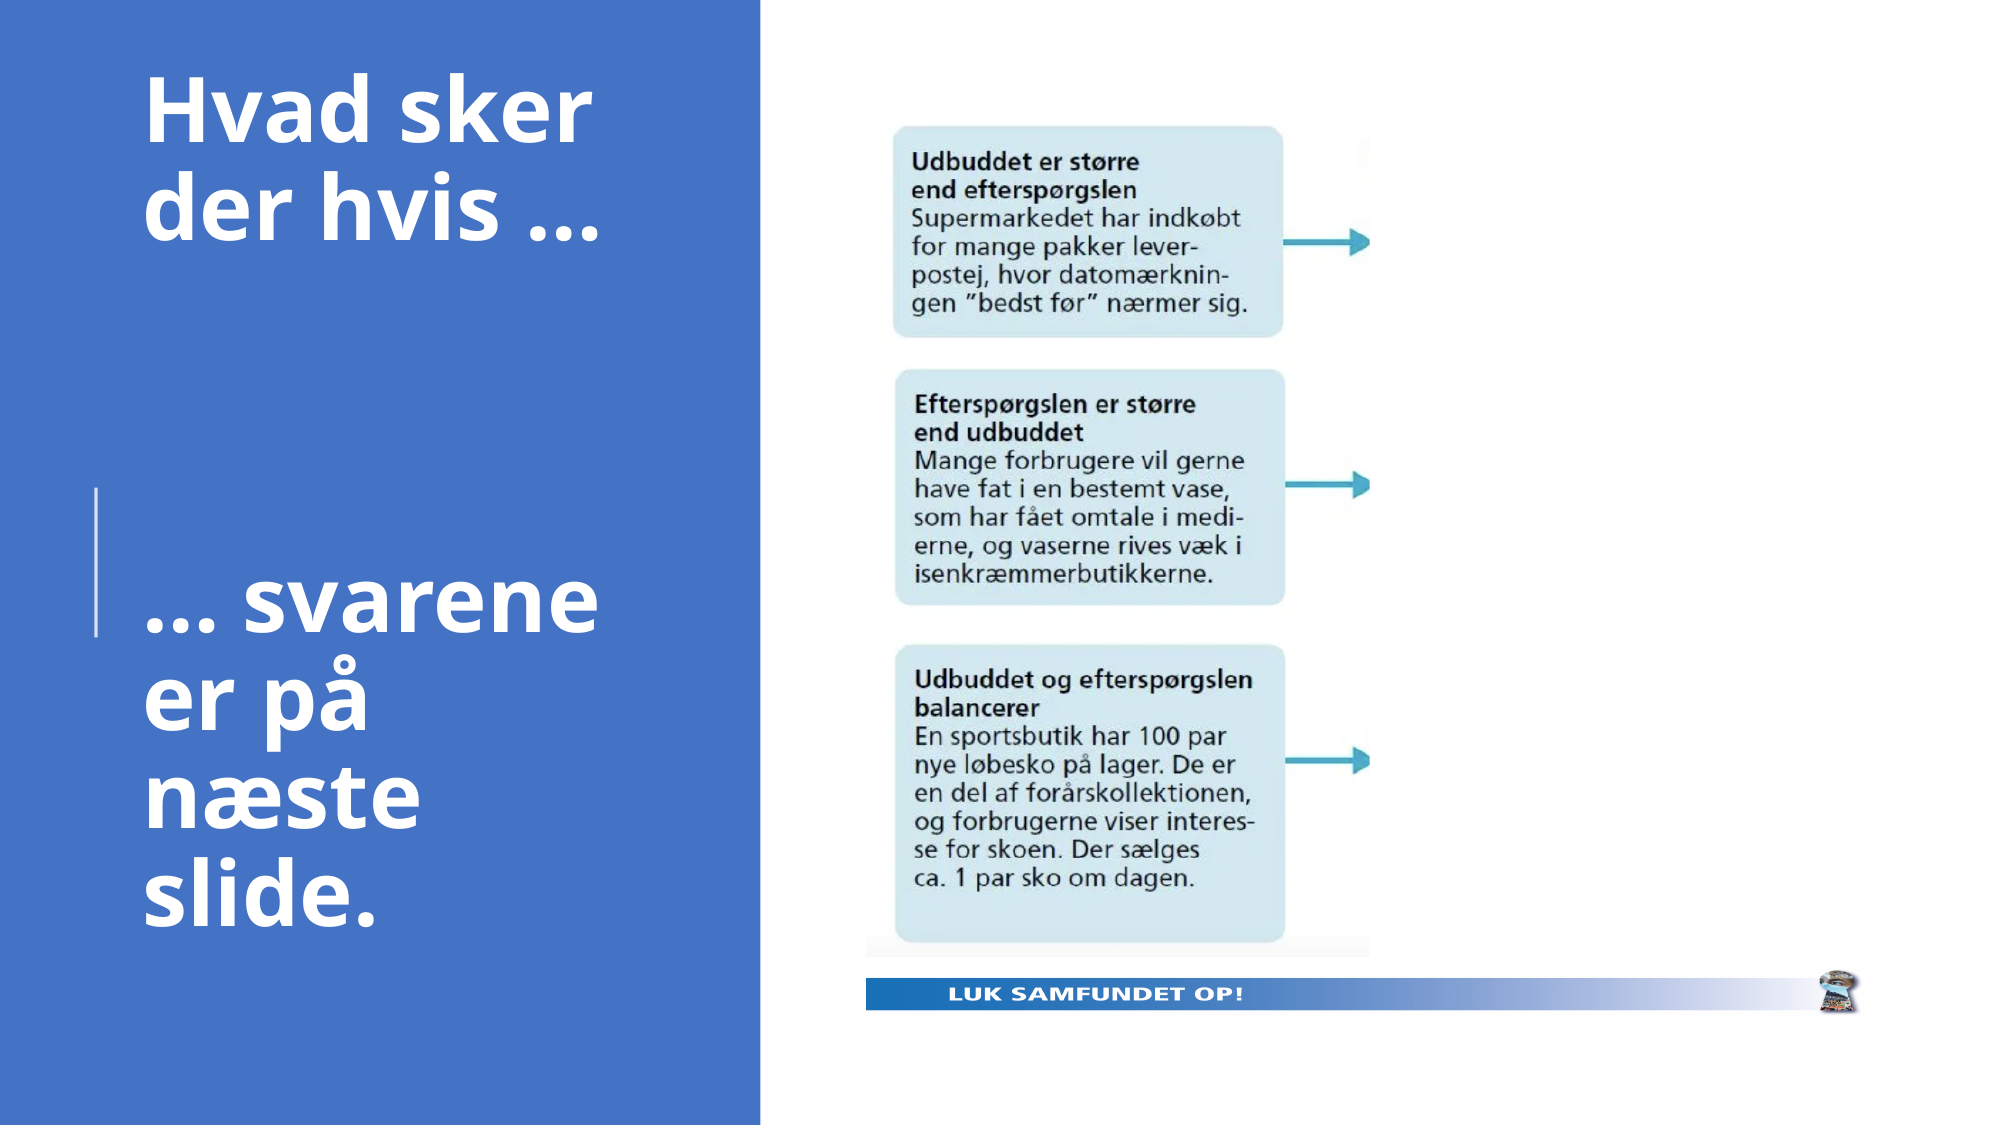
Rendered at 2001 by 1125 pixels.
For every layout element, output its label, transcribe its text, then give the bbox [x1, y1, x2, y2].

text_box [0, 0, 761, 1125]
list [866, 107, 1370, 957]
title Hvad sker der hvis … … svarene er på næste slide. [127, 53, 681, 957]
picture [866, 967, 1895, 1018]
